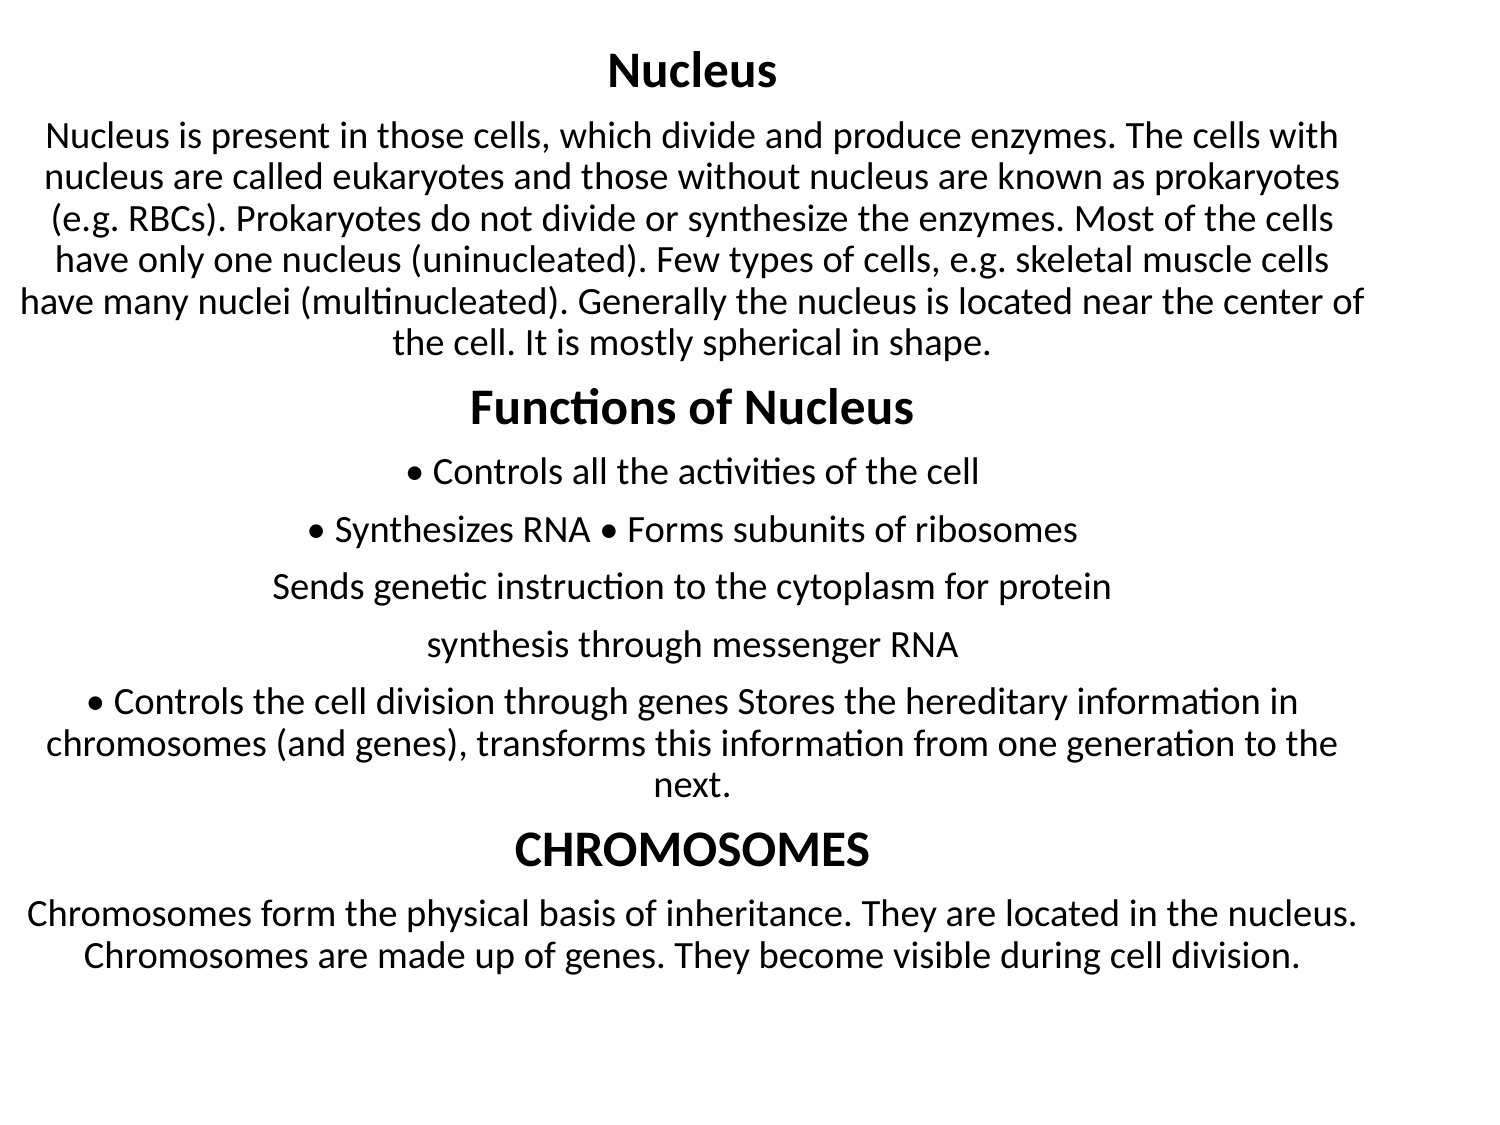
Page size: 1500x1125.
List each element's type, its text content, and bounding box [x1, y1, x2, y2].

subtitle Nucleus Nucleus is present in those cells, which divide and produce enzymes. The cells with nucleus are called eukaryotes and those without nucleus are known as prokaryotes (e.g. RBCs). Prokaryotes do not divide or synthesize the enzymes. Most of the cells have only one nucleus (uninucleated). Few types of cells, e.g. skeletal muscle cells have many nuclei (multinucleated). Generally the nucleus is located near the center of the cell. It is mostly spherical in shape. Functions of Nucleus • Controls all the activities of the cell • Synthesizes RNA • Forms subunits of ribosomes Sends genetic instruction to the cytoplasm for protein synthesis through messenger RNA • Controls the cell division through genes Stores the hereditary information in chromosomes (and genes), transforms this information from one generation to the next. CHROMOSOMES Chromosomes form the physical basis of inheritance. They are located in the nucleus. Chromosomes are made up of genes. They become visible during cell division. [0, 36, 1385, 1006]
